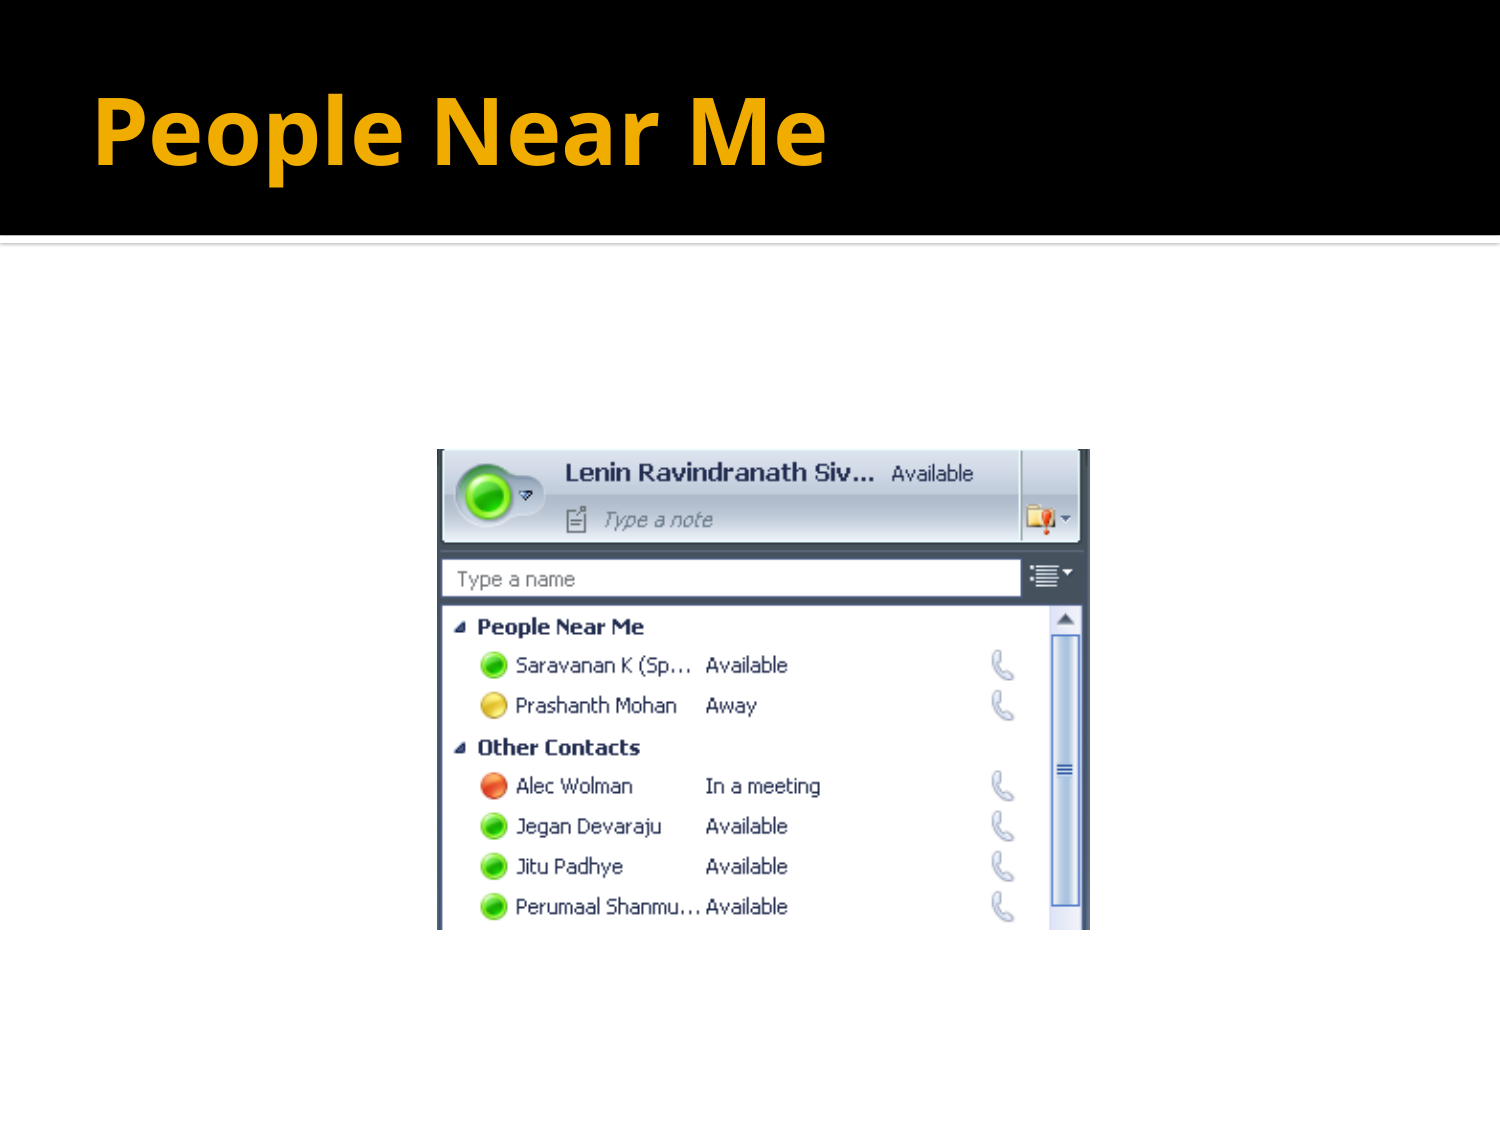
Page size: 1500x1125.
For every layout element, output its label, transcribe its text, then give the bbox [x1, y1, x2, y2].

title People Near Me [75, 25, 1425, 231]
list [437, 449, 1090, 930]
